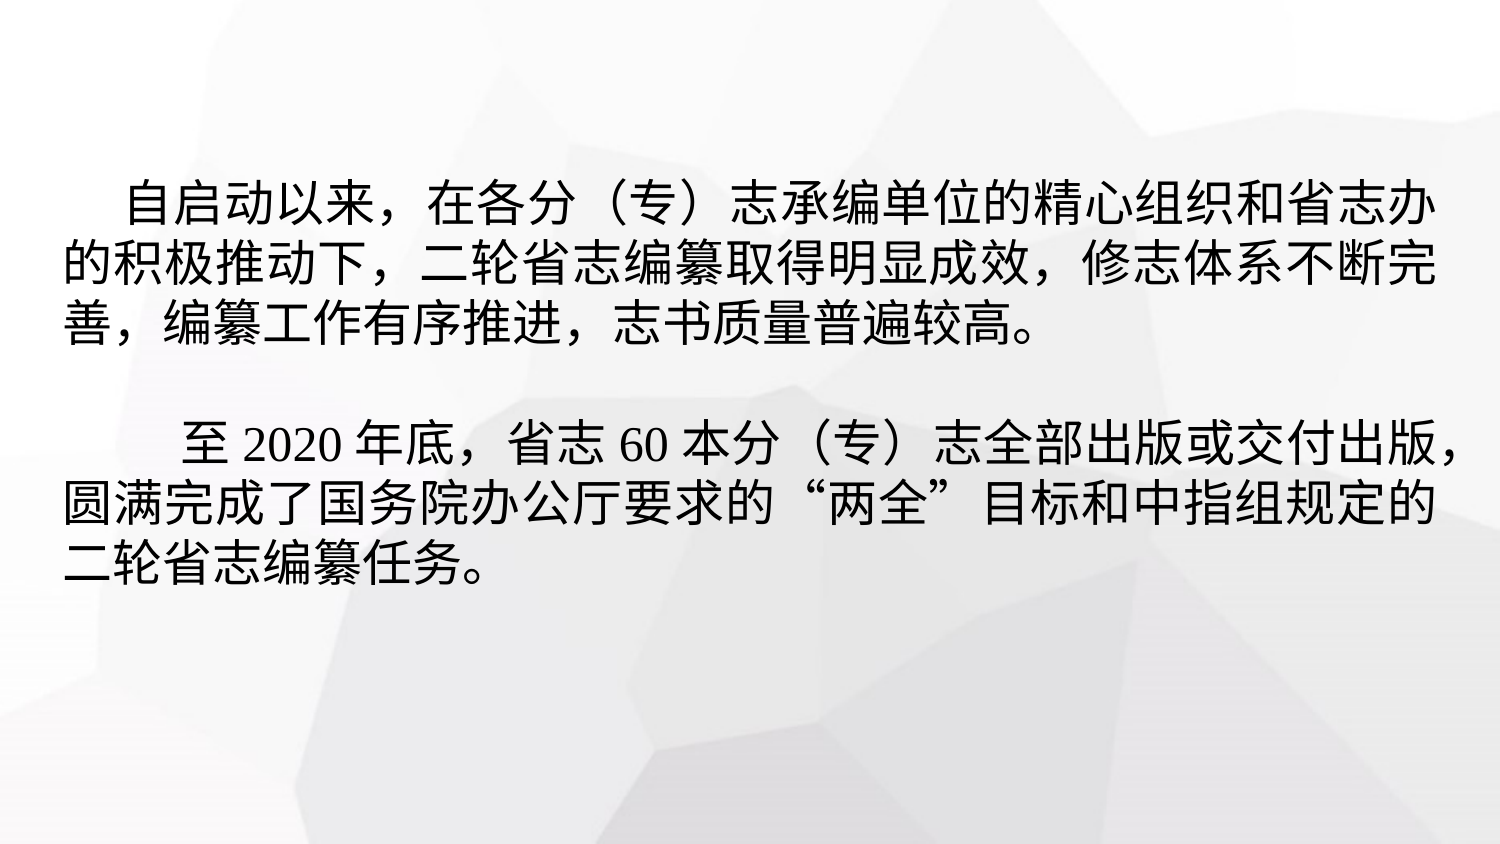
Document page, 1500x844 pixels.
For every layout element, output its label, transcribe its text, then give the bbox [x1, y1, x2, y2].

picture [0, 0, 1500, 844]
text_box 自启动以来，在各分（专）志承编单位的精心组织和省志办的积极推动下，二轮省志编纂取得明显成效，修志体系不断完善，编纂工作有序推进，志书质量普遍较高。 至2020年底，省志60本分（专）志全部出版或交付出版，圆满完成了国务院办公厅要求的“两全”目标和中指组规定的二轮省志编纂任务。 [47, 103, 1453, 736]
